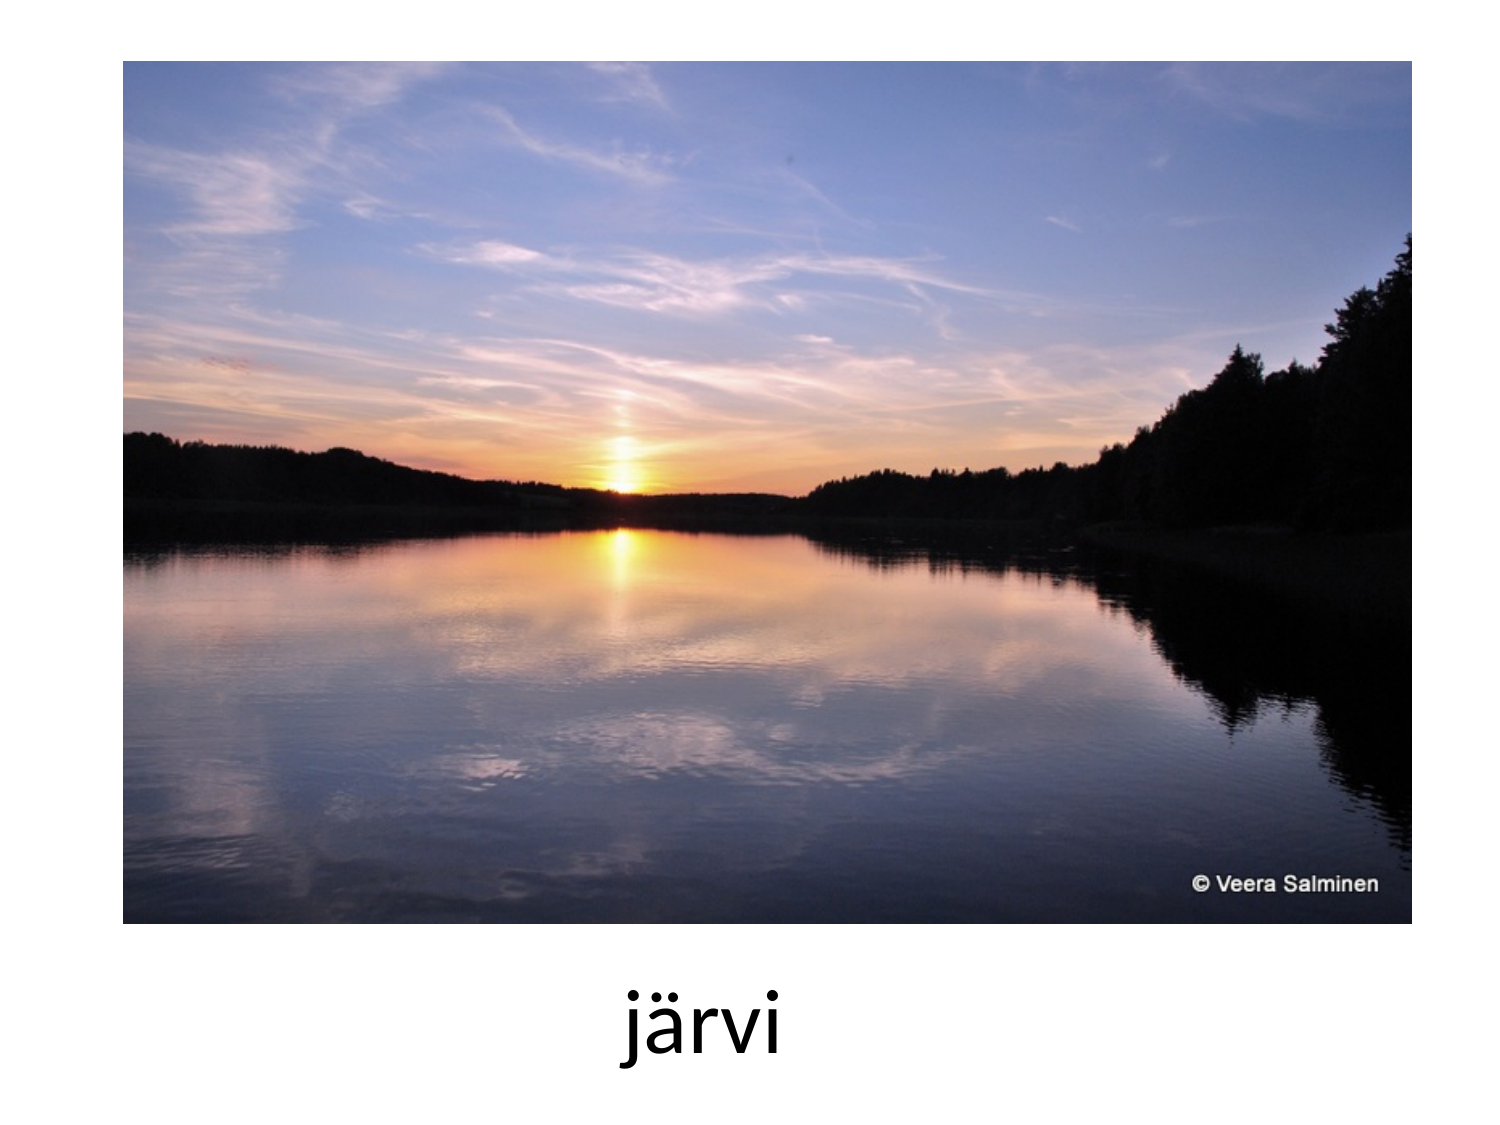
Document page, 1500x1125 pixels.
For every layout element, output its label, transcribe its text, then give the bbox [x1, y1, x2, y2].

picture [123, 60, 1412, 925]
text_box järvi [301, 954, 1105, 1080]
